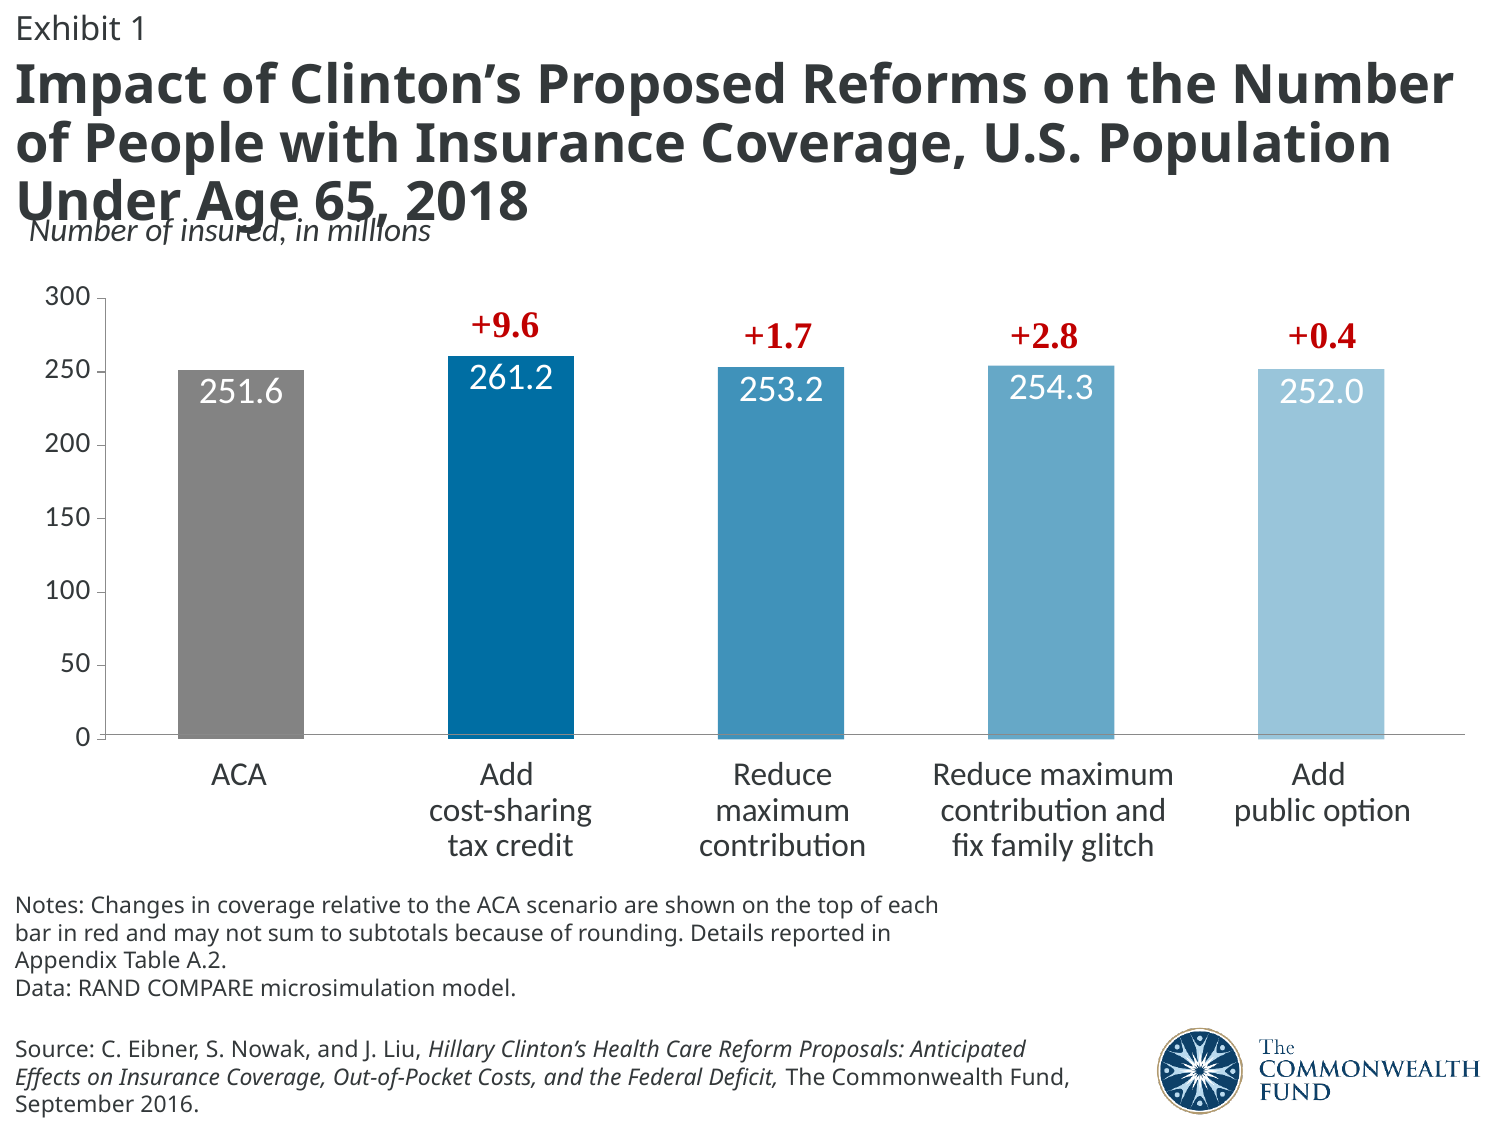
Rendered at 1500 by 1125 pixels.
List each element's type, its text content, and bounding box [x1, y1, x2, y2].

text_box Source: C. Eibner, S. Nowak, and J. Liu, Hillary Clinton’s Health Care Reform Proposals: Anticipated Effects on Insurance Coverage, Out-of-Pocket Costs, and the Federal Deficit, The Commonwealth Fund, September 2016. [0, 1024, 1095, 1125]
text_box Reduce maximum contribution and fix family glitch [913, 765, 1194, 864]
text_box Add cost-sharing tax credit [413, 765, 609, 864]
text_box Impact of Clinton’s Proposed Reforms on the Number of People with Insurance Coverage, U.S. Population Under Age 65, 2018 [0, 49, 1500, 200]
text_box Exhibit 1 [0, 0, 1500, 49]
text_box Reduce maximum contribution [675, 765, 890, 864]
text_box Add public option [1217, 765, 1428, 839]
picture [1141, 1018, 1498, 1125]
chart [14, 273, 1486, 765]
text_box Number of insured, in millions [13, 204, 471, 266]
text_box Notes: Changes in coverage relative to the ACA scenario are shown on the top of each bar in red and may not sum to subtotals because of rounding. Details reported in Appendix Table A.2. Data: RAND COMPARE microsimulation model. [0, 883, 987, 1008]
text_box ACA [141, 765, 337, 810]
